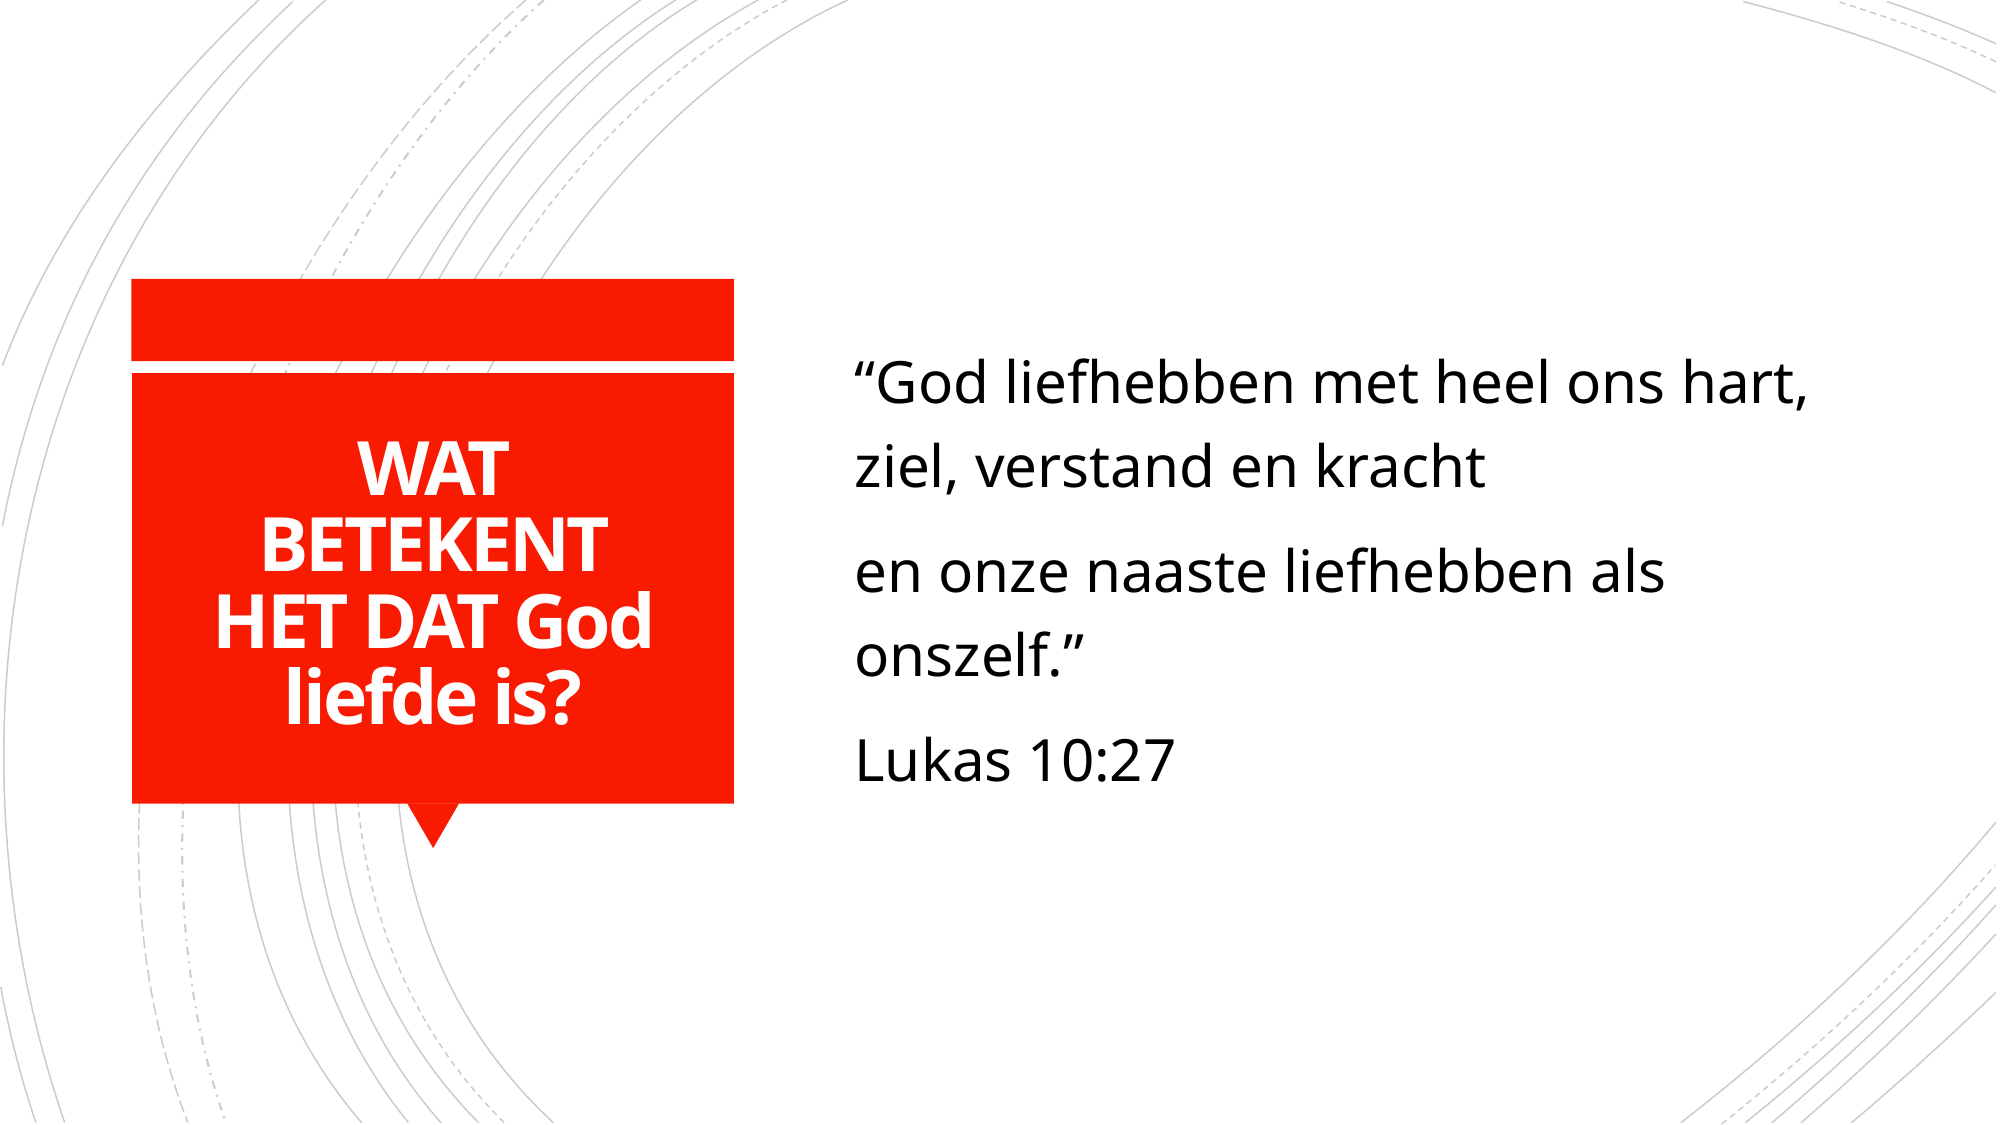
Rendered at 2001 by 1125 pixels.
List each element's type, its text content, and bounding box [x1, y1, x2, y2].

title WAT BETEKENT HET DAT God liefde is? [145, 385, 720, 789]
list “God liefhebben met heel ons hart, ziel, verstand en kracht en onze naaste liefhebben als onszelf.” Lukas 10:27 [839, 131, 1871, 993]
